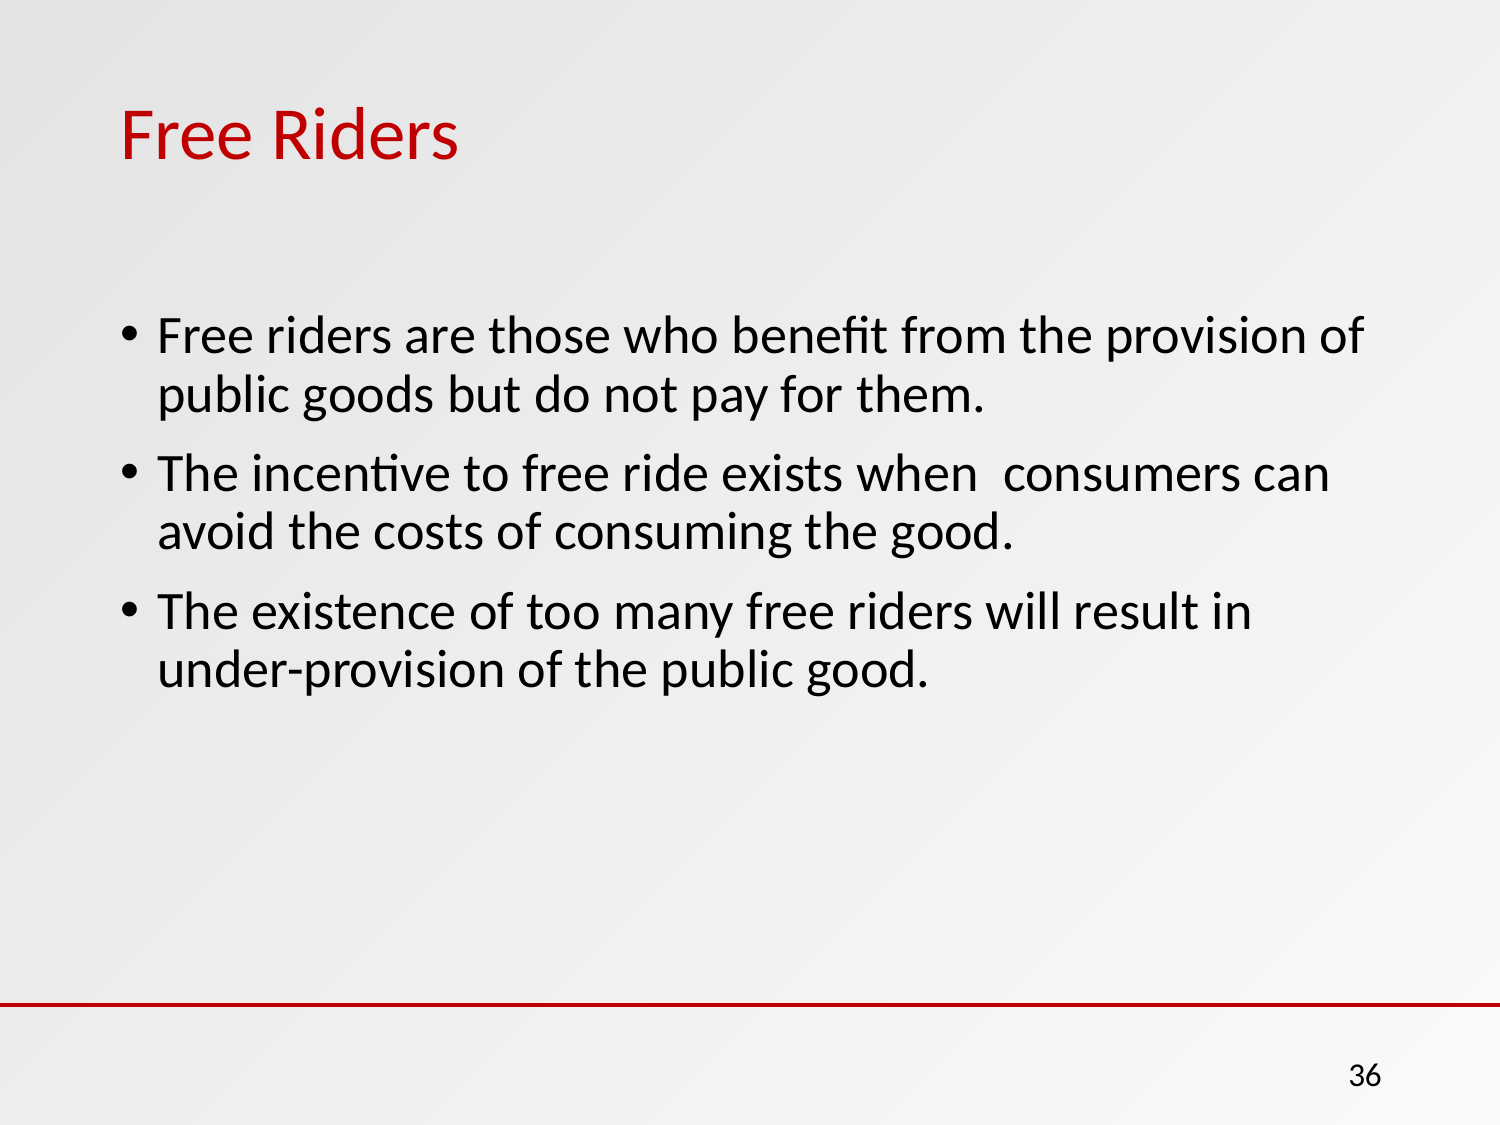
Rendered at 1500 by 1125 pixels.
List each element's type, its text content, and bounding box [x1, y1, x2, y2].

title Free Riders [105, 45, 1395, 225]
slide_number ‹#› [1059, 1042, 1397, 1103]
list Free riders are those who benefit from the provision of public goods but do not pay for them. The incentive to free ride exists when consumers can avoid the costs of consuming the good. The existence of too many free riders will result in under-provision of the public good. [105, 299, 1395, 975]
